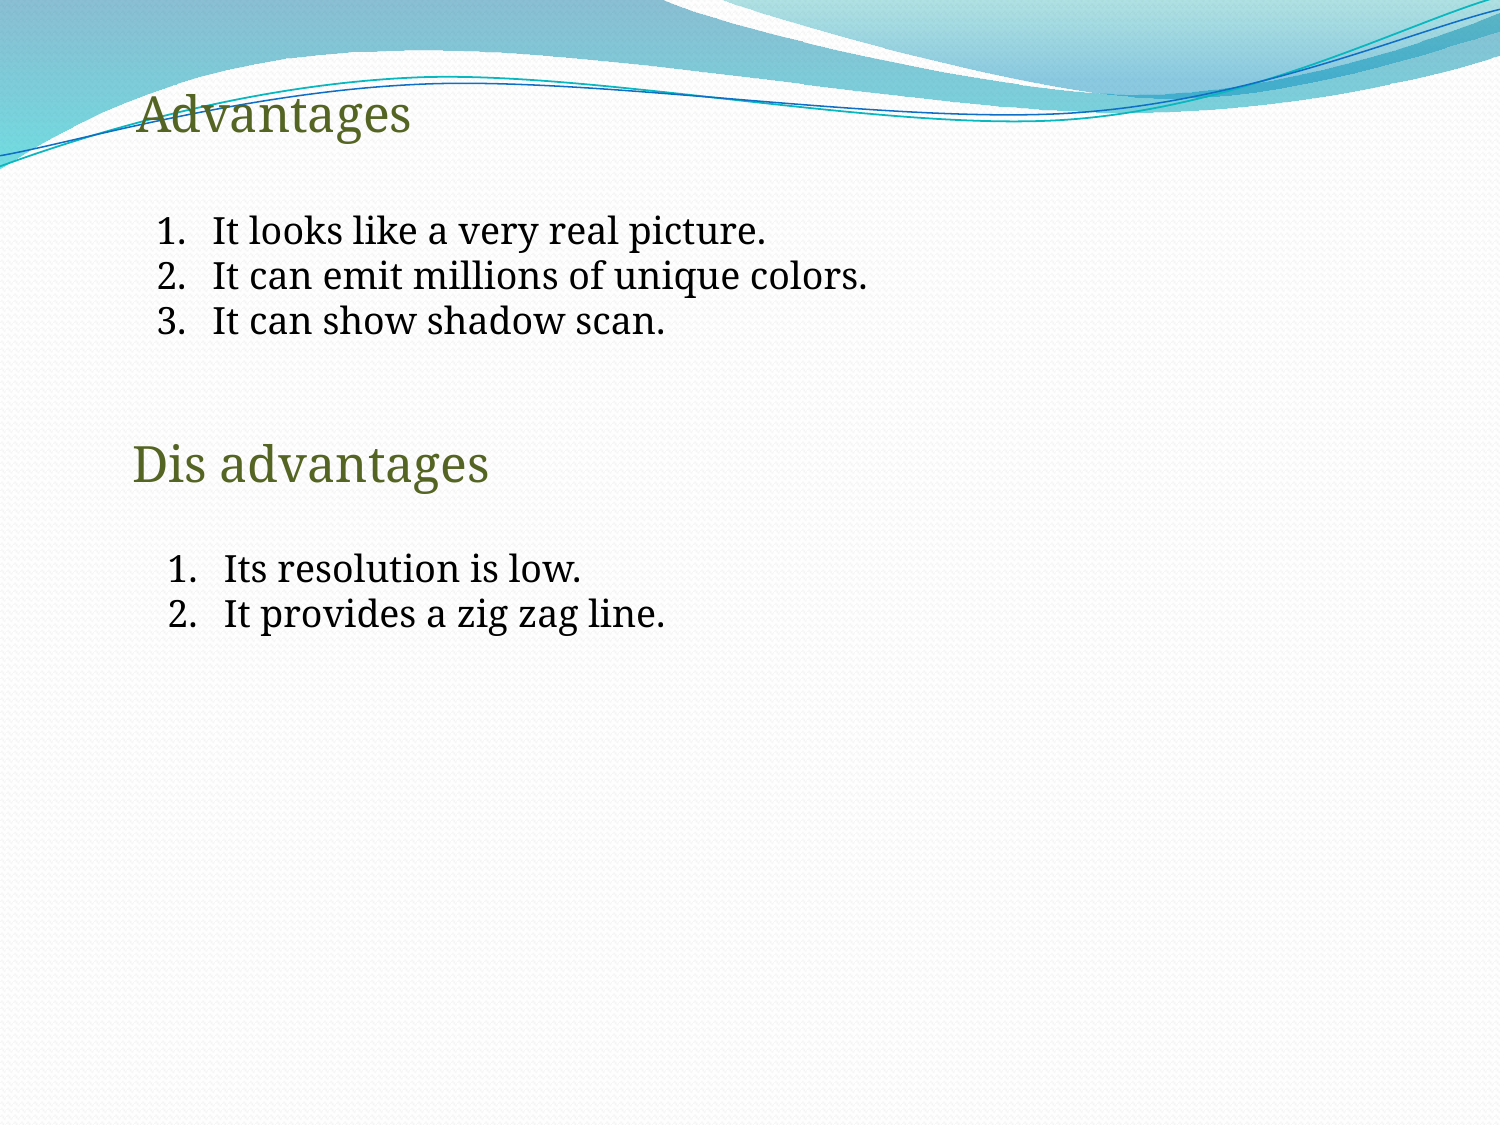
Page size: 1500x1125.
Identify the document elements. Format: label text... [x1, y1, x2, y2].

text_box Dis advantages [117, 424, 506, 500]
text_box It looks like a very real picture. It can emit millions of unique colors. It can show shadow scan. [141, 199, 884, 350]
text_box Its resolution is low. It provides a zig zag line. [152, 537, 681, 643]
text_box Advantages [121, 74, 428, 150]
